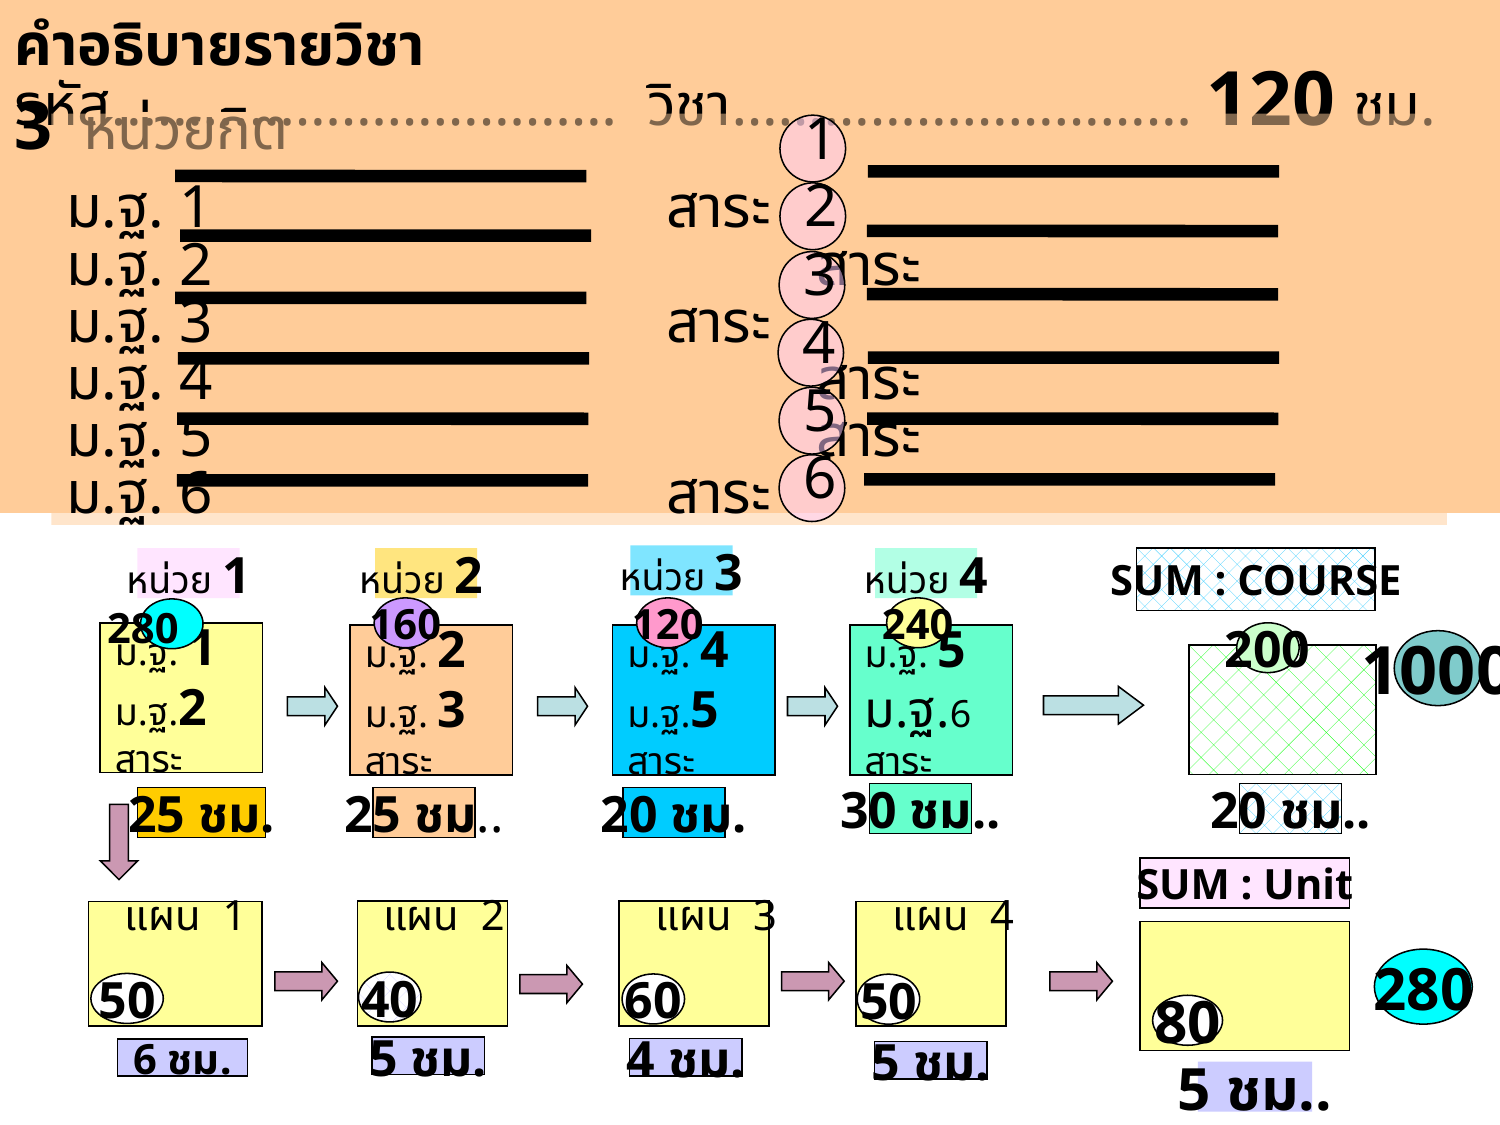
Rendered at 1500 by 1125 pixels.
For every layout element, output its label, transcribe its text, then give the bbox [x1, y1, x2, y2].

text_box [1049, 962, 1113, 1000]
text_box 1000 [1394, 630, 1482, 706]
text_box 25 ชม. [137, 787, 266, 838]
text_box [855, 900, 1007, 1080]
text_box 20 ชม.. [1239, 783, 1342, 834]
text_box หน่วย 2 [375, 548, 478, 596]
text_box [140, 597, 1300, 673]
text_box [357, 900, 508, 1075]
text_box [287, 687, 338, 726]
text_box หน่วย 1 [137, 548, 240, 599]
text_box 30 ชม.. [869, 783, 972, 834]
text_box ม.ฐ. 2 ม.ฐ. 3 สาระ [349, 680, 513, 775]
text_box [787, 687, 838, 726]
text_box SUM : COURSE [1136, 547, 1375, 611]
text_box คำอธิบายรายวิชา รหัส…………………………… วิชา………………………… 120 ชม. 3 หน่วยกิต [0, 0, 1500, 513]
text_box [1188, 645, 1377, 775]
text_box หน่วย 3 [630, 545, 733, 596]
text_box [50, 113, 1448, 526]
text_box หน่วย 4 [875, 548, 978, 596]
text_box [89, 552, 1152, 836]
text_box [1043, 686, 1144, 724]
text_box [1139, 857, 1473, 1112]
text_box 25 ชม.. [372, 787, 475, 838]
text_box ม.ฐ. 5 ม.ฐ.6 สาระ [849, 680, 1013, 775]
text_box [88, 901, 263, 1077]
text_box ม.ฐ. 4 ม.ฐ.5 สาระ [612, 680, 775, 775]
text_box 20 ชม. [622, 787, 725, 838]
text_box [274, 962, 338, 1000]
text_box [519, 965, 583, 1003]
text_box [53, 877, 1134, 1084]
text_box [100, 804, 138, 880]
text_box ม.ฐ. 1 ม.ฐ.2 สาระ [100, 622, 263, 773]
text_box [537, 687, 588, 726]
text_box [618, 900, 770, 1077]
text_box [781, 962, 845, 1000]
